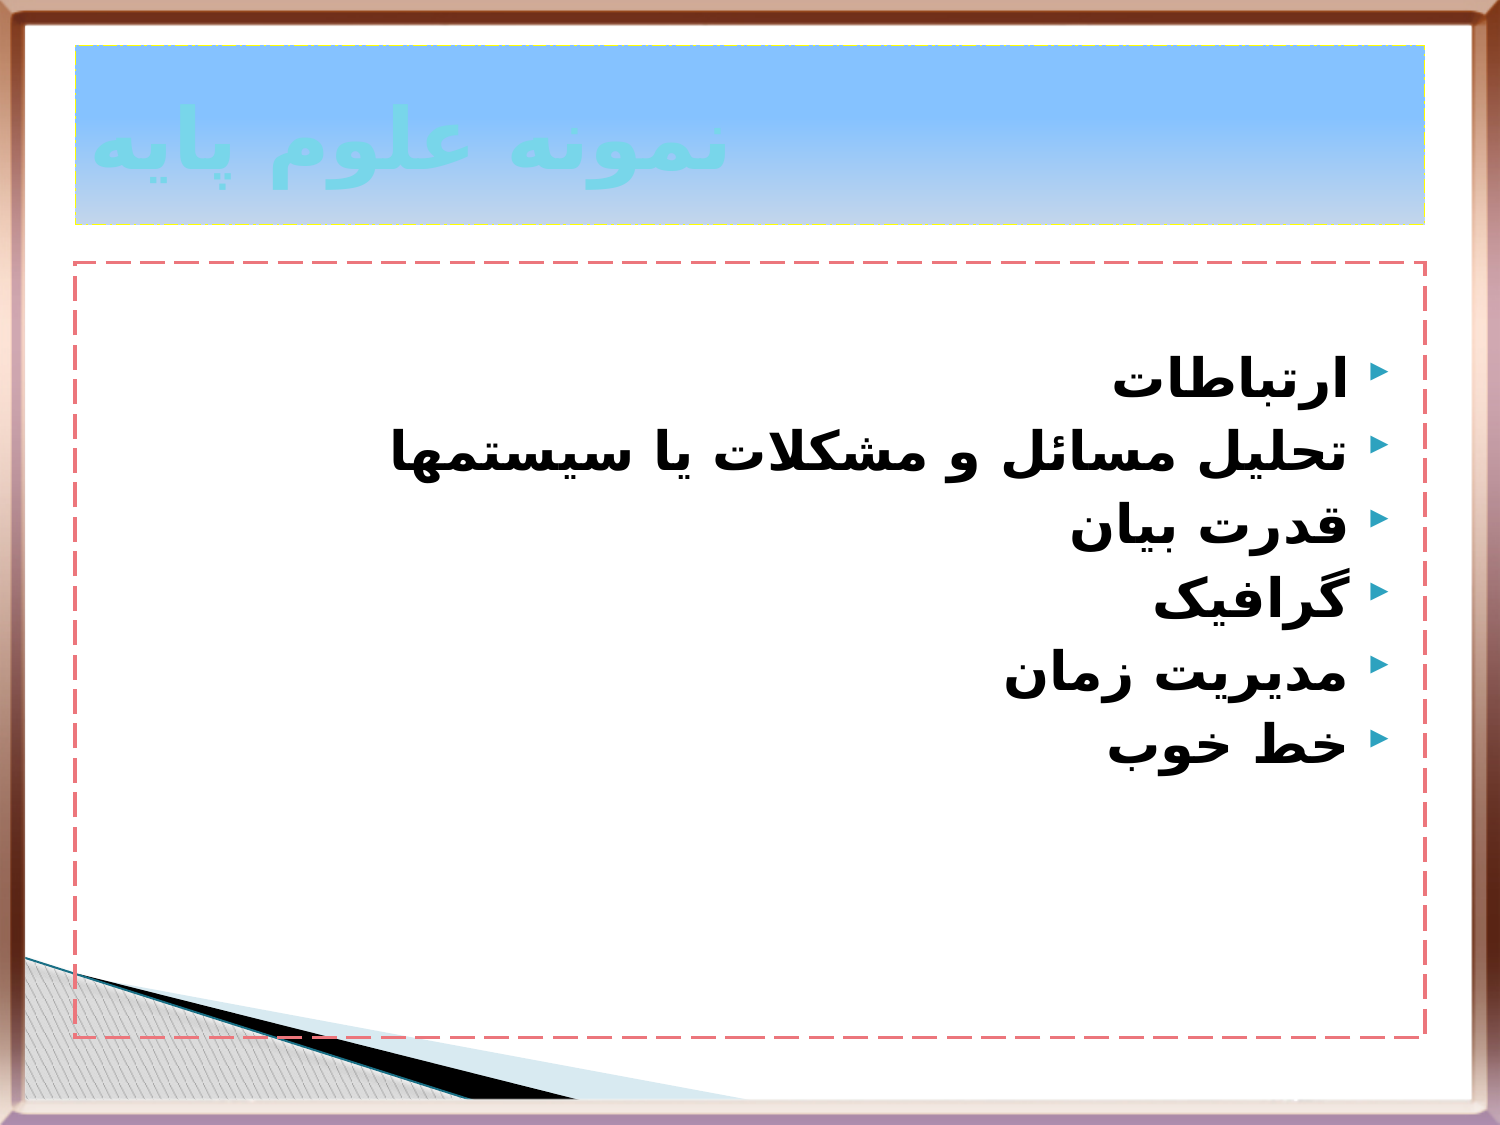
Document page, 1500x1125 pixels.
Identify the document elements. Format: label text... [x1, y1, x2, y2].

list ارتباطات تحلیل مسائل و مشکلات یا سیستمها قدرت بیان گرافیک مديريت زمان خط خوب [75, 262, 1425, 1038]
picture [0, 0, 1500, 1125]
title نمونه علوم پايه [75, 45, 1425, 225]
